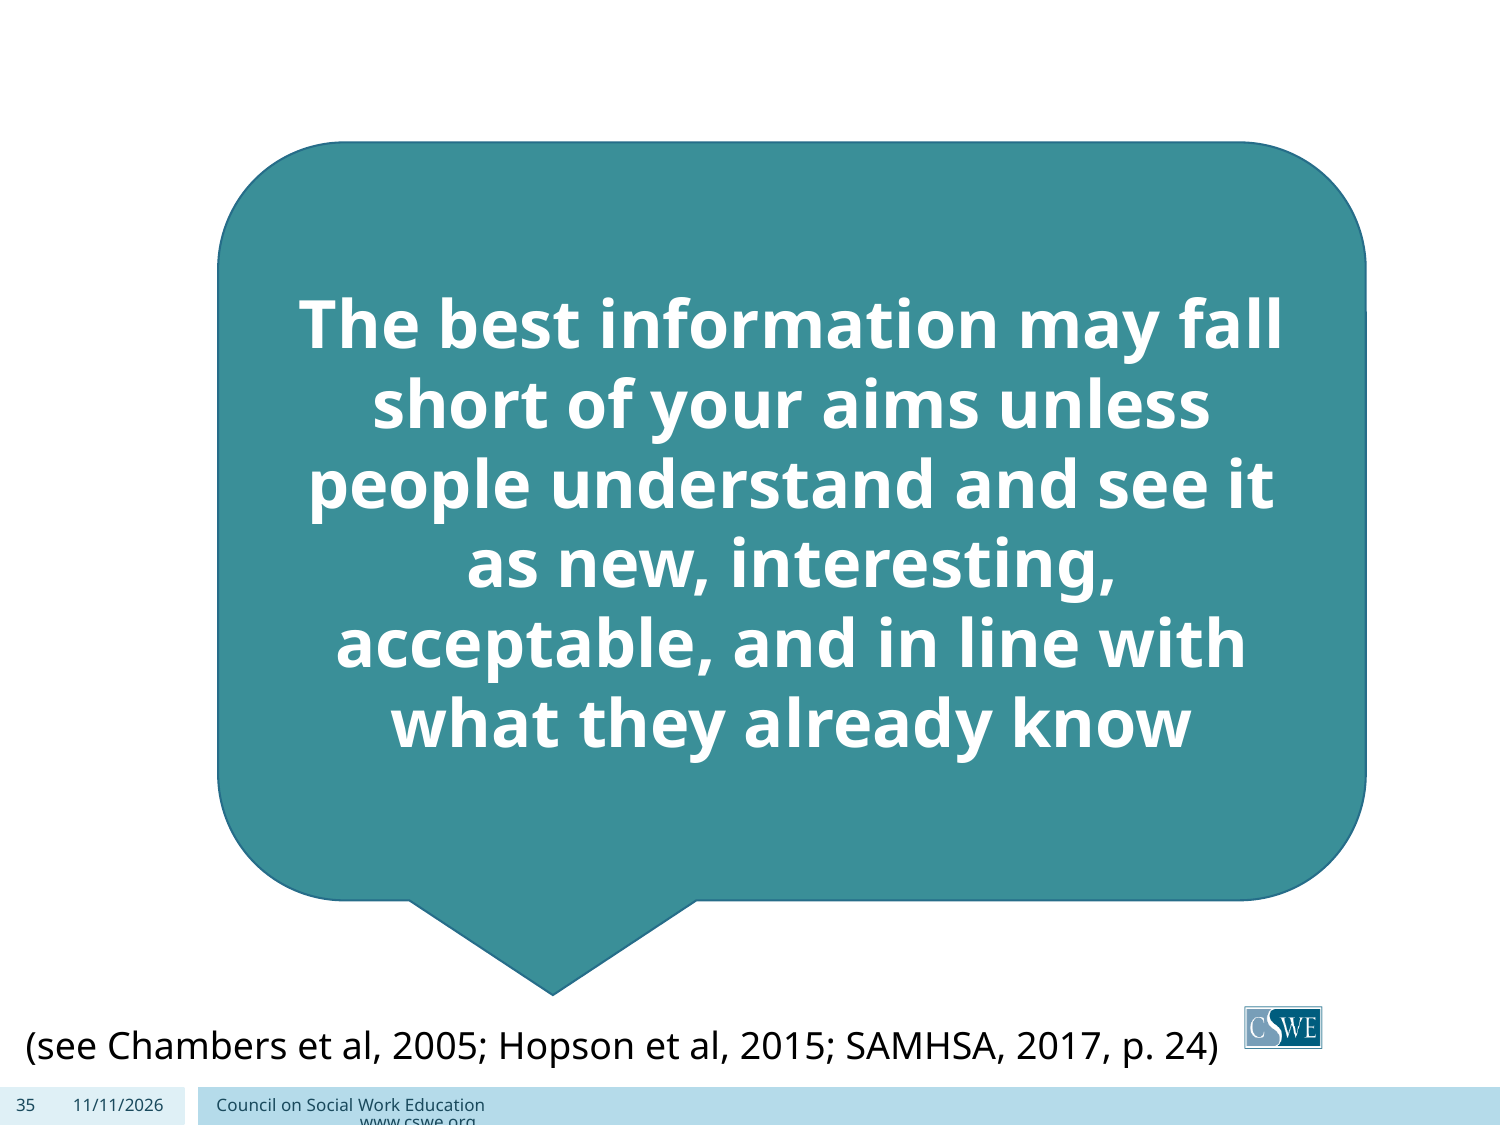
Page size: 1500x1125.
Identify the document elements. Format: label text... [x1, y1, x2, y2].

slide_number 35 [0, 1087, 51, 1125]
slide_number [55, 1087, 179, 1125]
text_box (see Chambers et al, 2005; Hopson et al, 2015; SAMHSA, 2017, p. 24) [10, 1014, 1235, 1075]
footer Council on Social Work Education www.cswe.org [201, 1087, 1327, 1125]
picture [1239, 969, 1327, 1086]
text_box The best information may fall short of your aims unless people understand and see it as new, interesting, acceptable, and in line with what they already know [217, 141, 1367, 997]
